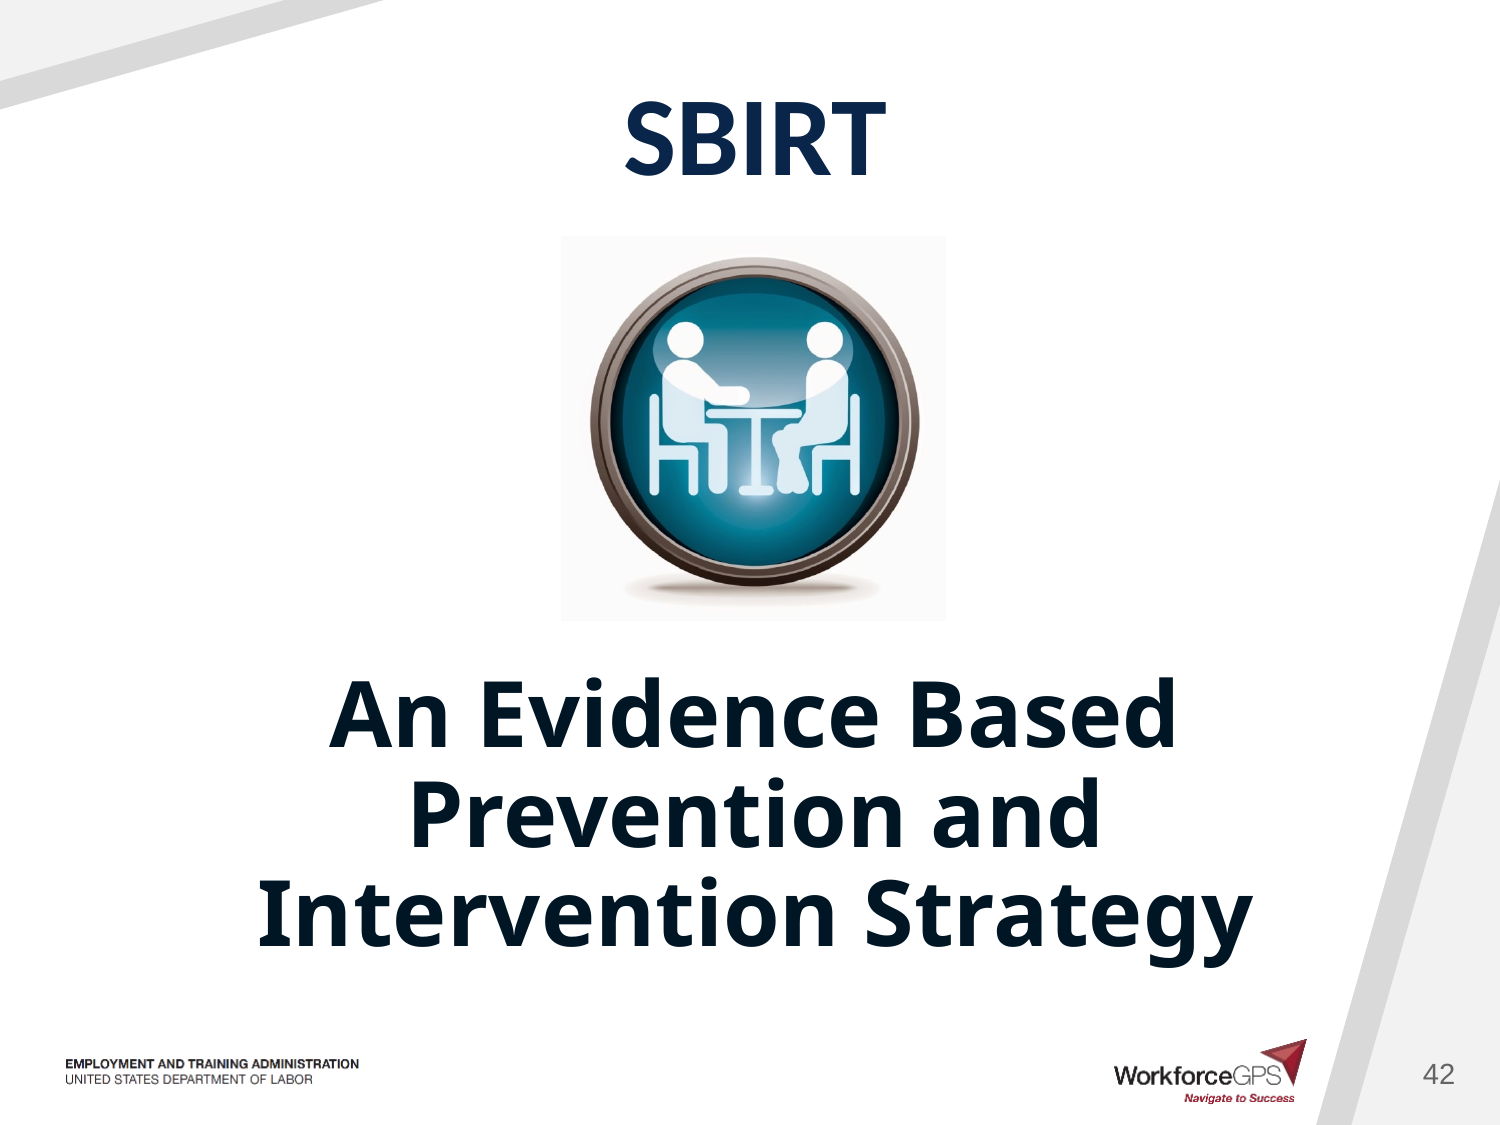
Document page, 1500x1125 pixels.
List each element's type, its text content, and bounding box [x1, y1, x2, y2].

picture [1112, 1038, 1309, 1105]
slide_number 42 [1260, 1042, 1471, 1103]
list An Evidence Based Prevention and Intervention Strategy [103, 240, 1409, 1014]
title SBIRT [103, 59, 1409, 208]
picture [59, 1053, 370, 1092]
picture [561, 236, 946, 621]
